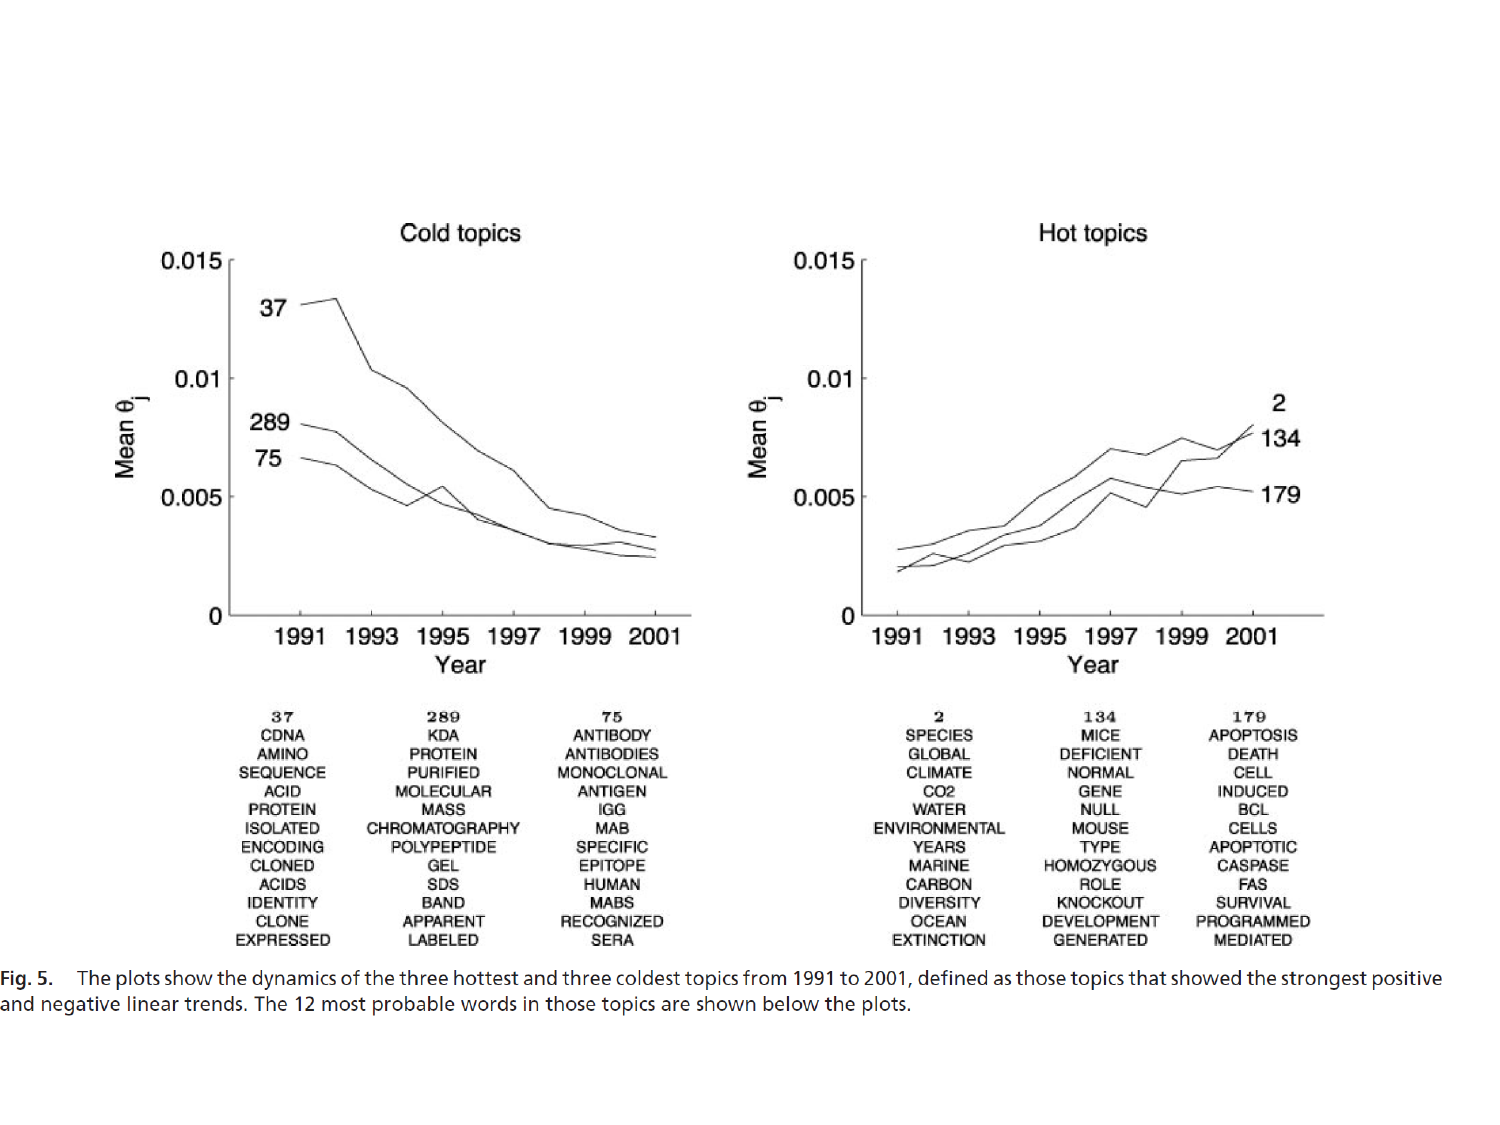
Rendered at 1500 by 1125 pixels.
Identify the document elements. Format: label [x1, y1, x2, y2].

picture [0, 174, 1500, 1046]
